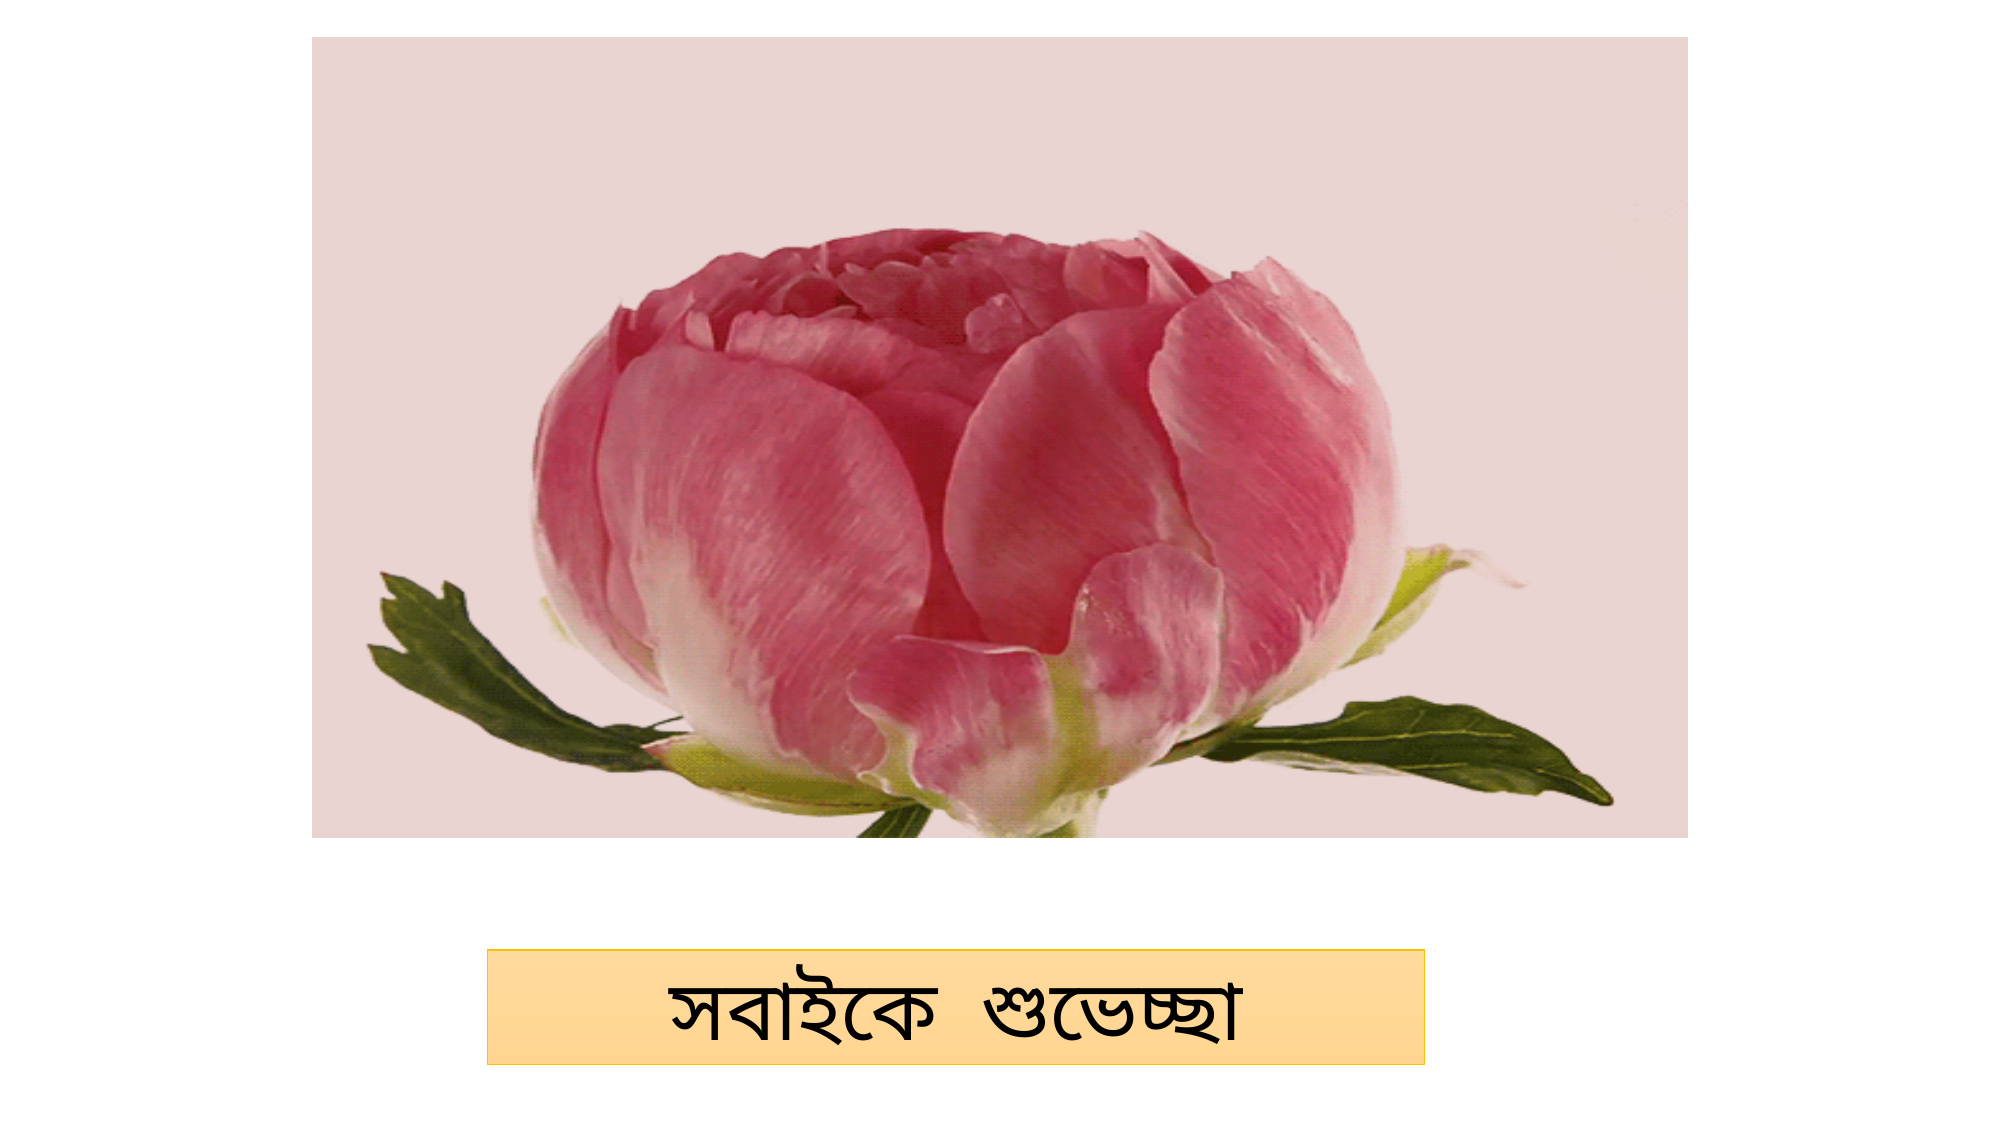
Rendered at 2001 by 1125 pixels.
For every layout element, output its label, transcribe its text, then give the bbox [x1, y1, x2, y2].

picture [312, 37, 1688, 838]
text_box সবাইকে শুভেচ্ছা [487, 949, 1425, 1065]
